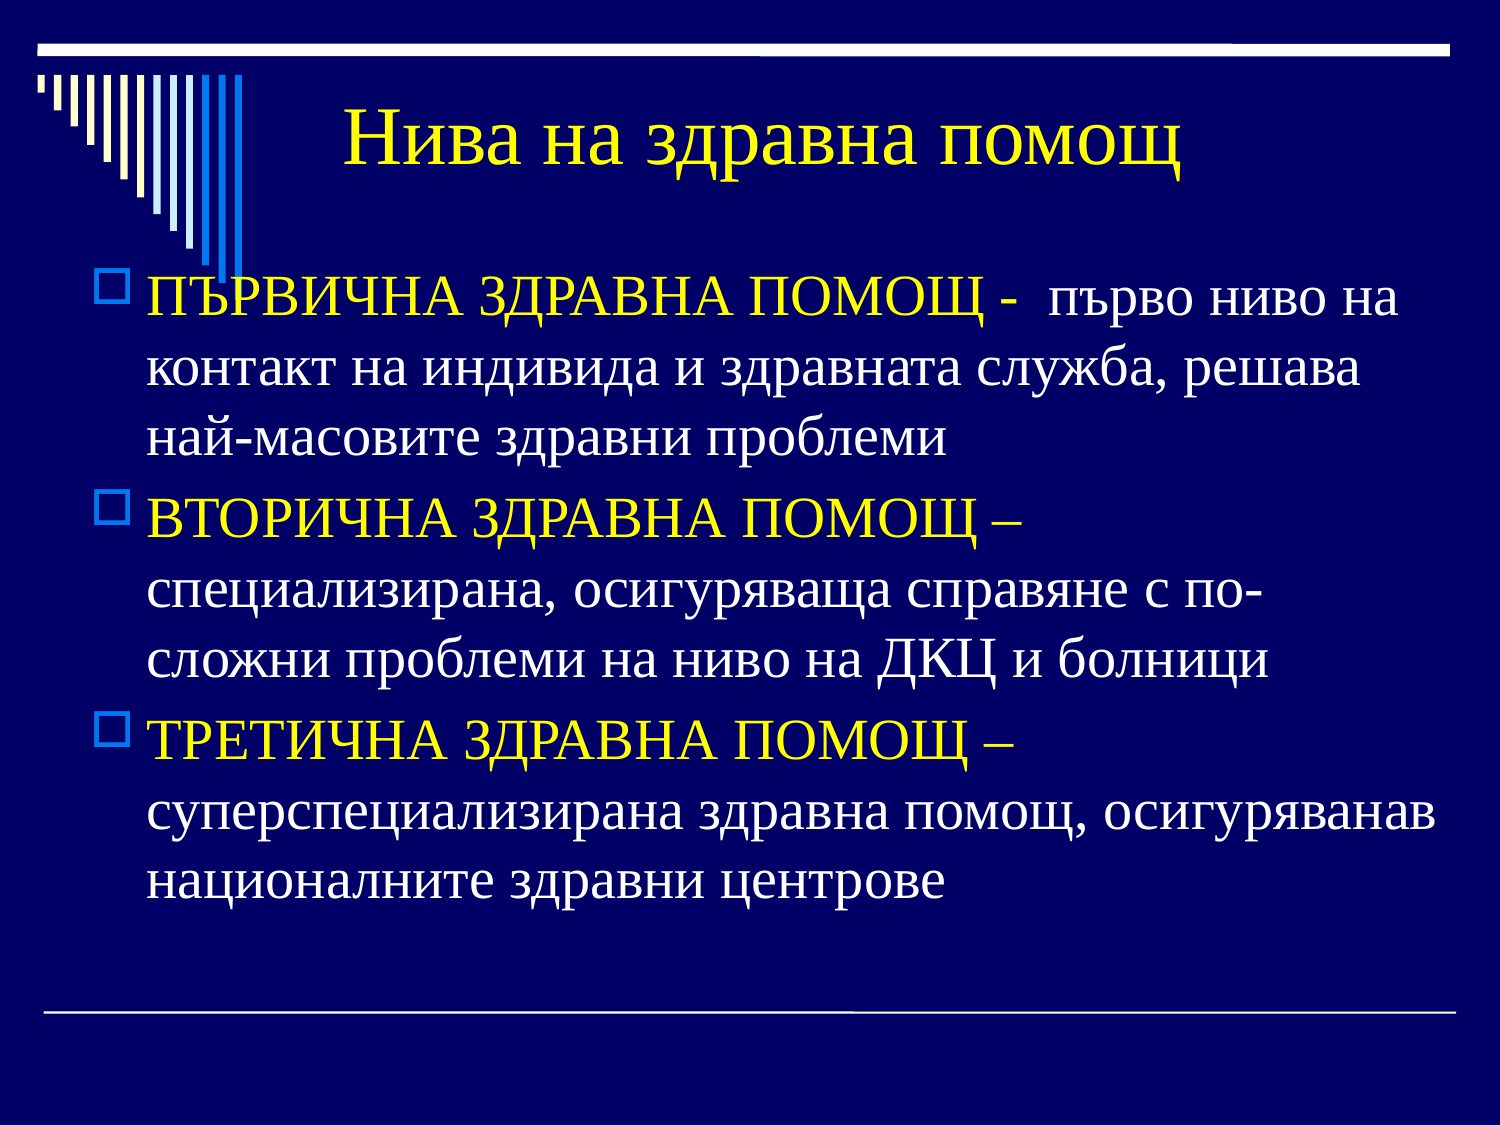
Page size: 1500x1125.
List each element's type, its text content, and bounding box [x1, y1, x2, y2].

list ПЪРВИЧНА ЗДРАВНА ПОМОЩ - първо ниво на контакт на индивида и здравната служба, решава най-масовите здравни проблеми ВТОРИЧНА ЗДРАВНА ПОМОЩ – специализирана, осигуряваща справяне с по-сложни проблеми на ниво на ДКЦ и болници ТРЕТИЧНА ЗДРАВНА ПОМОЩ – суперспециализирана здравна помощ, осигуряванав националните здравни центрове [75, 249, 1463, 1125]
title Нива на здравна помощ [87, 37, 1438, 225]
